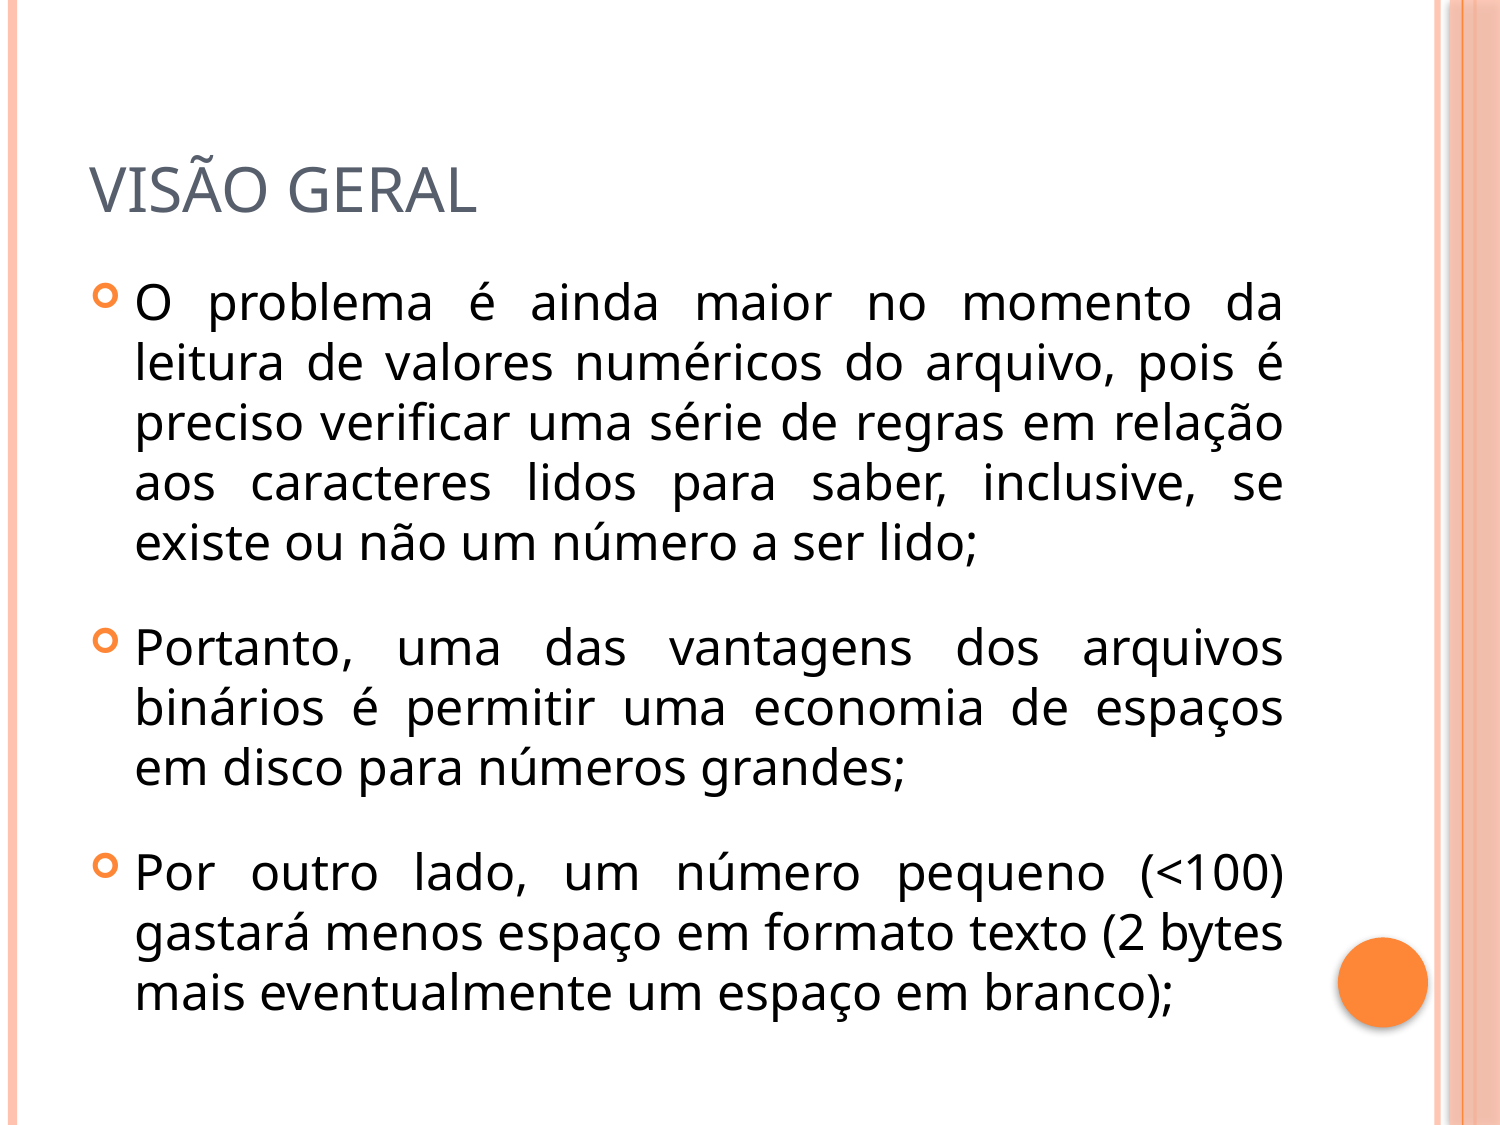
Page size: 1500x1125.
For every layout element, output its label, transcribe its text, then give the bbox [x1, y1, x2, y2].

list O problema é ainda maior no momento da leitura de valores numéricos do arquivo, pois é preciso verificar uma série de regras em relação aos caracteres lidos para saber, inclusive, se existe ou não um número a ser lido; Portanto, uma das vantagens dos arquivos binários é permitir uma economia de espaços em disco para números grandes; Por outro lado, um número pequeno (<100) gastará menos espaço em formato texto (2 bytes mais eventualmente um espaço em branco); [75, 262, 1300, 1062]
title Visão Geral [75, 45, 1300, 233]
